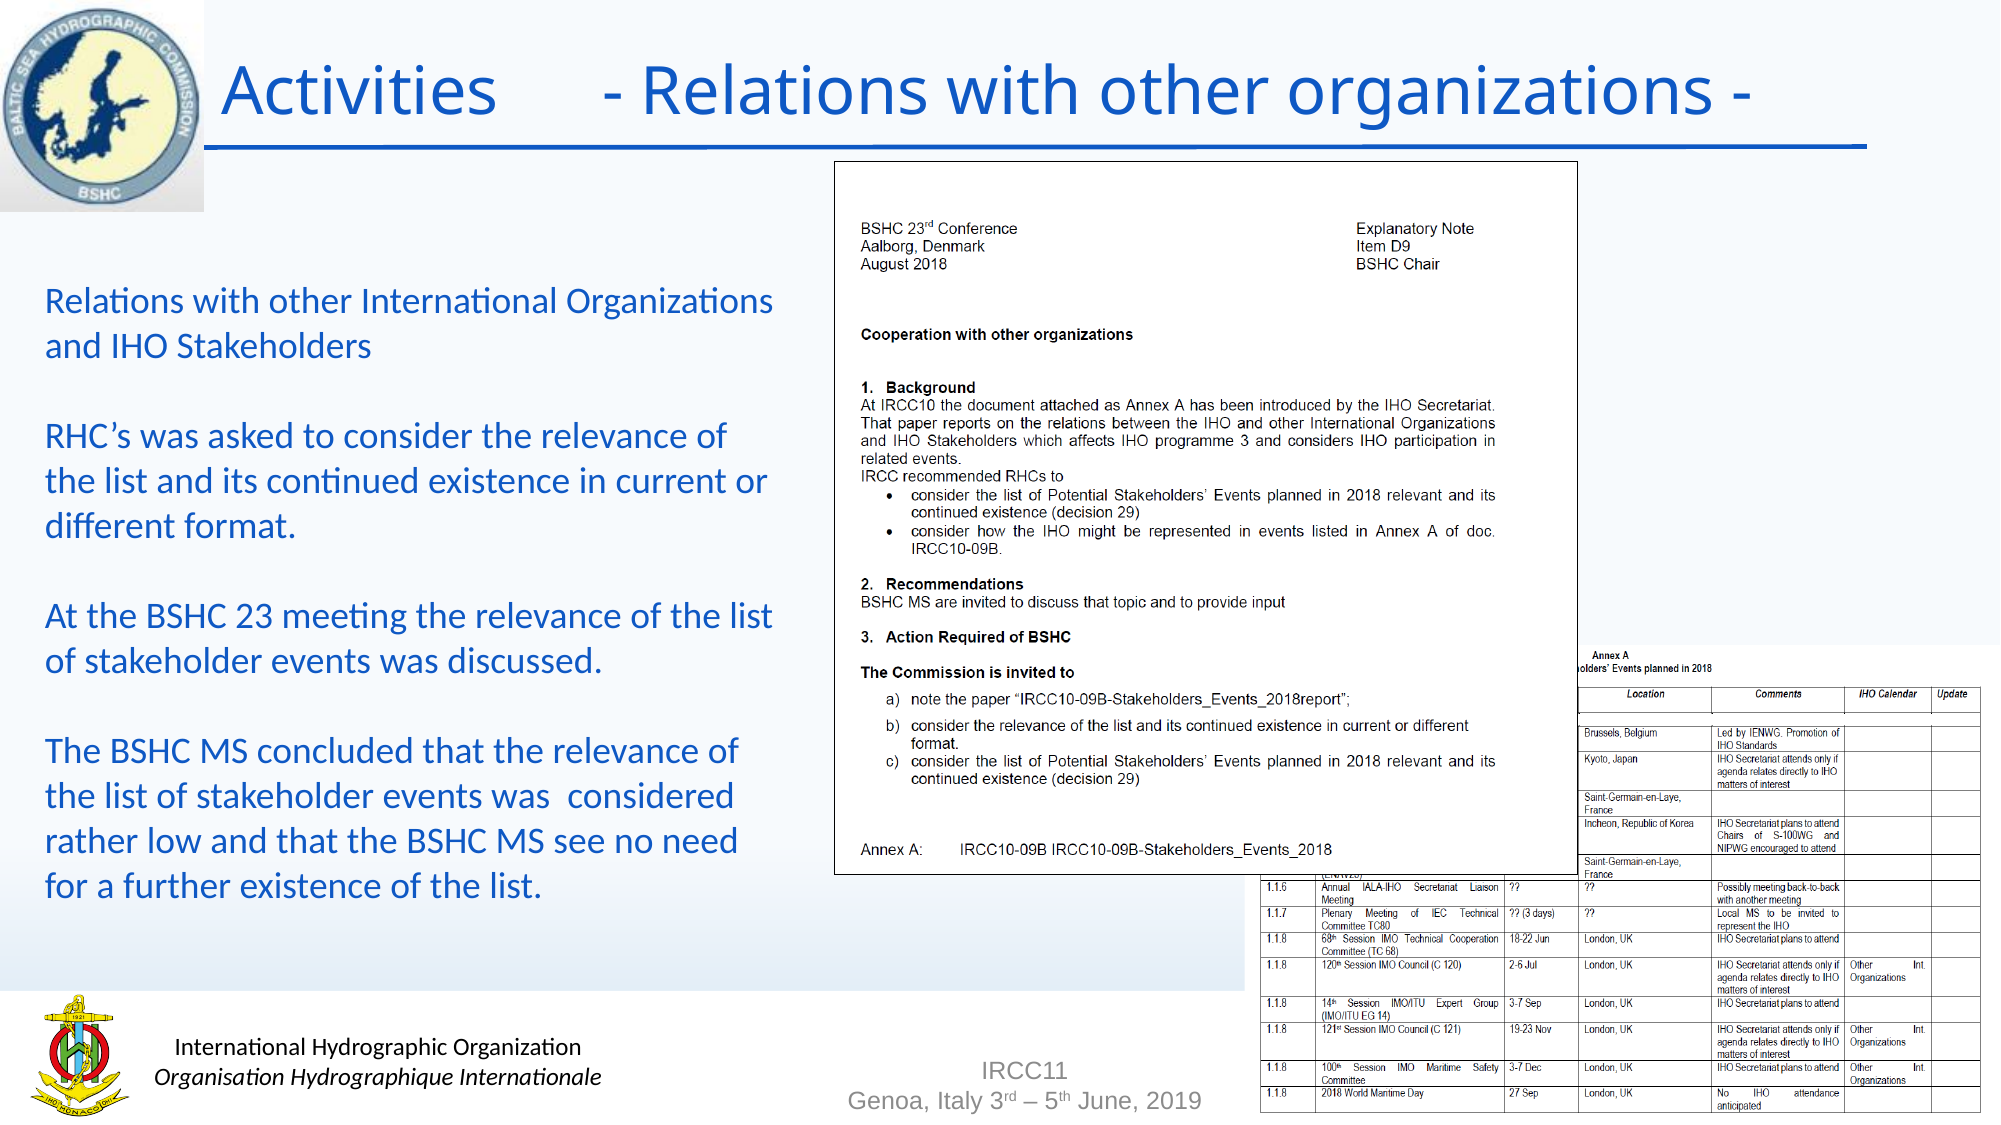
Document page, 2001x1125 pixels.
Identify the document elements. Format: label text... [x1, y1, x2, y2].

title Activities - Relations with other organizations - [206, 48, 2000, 137]
picture [22, 990, 134, 1125]
text_box Relations with other International Organizations and IHO Stakeholders RHC’s was asked to consider the relevance of the list and its continued existence in current or different format. At the BSHC 23 meeting the relevance of the list of stakeholder events was discussed. The BSHC MS concluded that the relevance of the list of stakeholder events was considered rather low and that the BSHC MS see no need for a further existence of the list. [30, 268, 793, 914]
picture [0, 0, 204, 212]
picture [834, 161, 2000, 1125]
